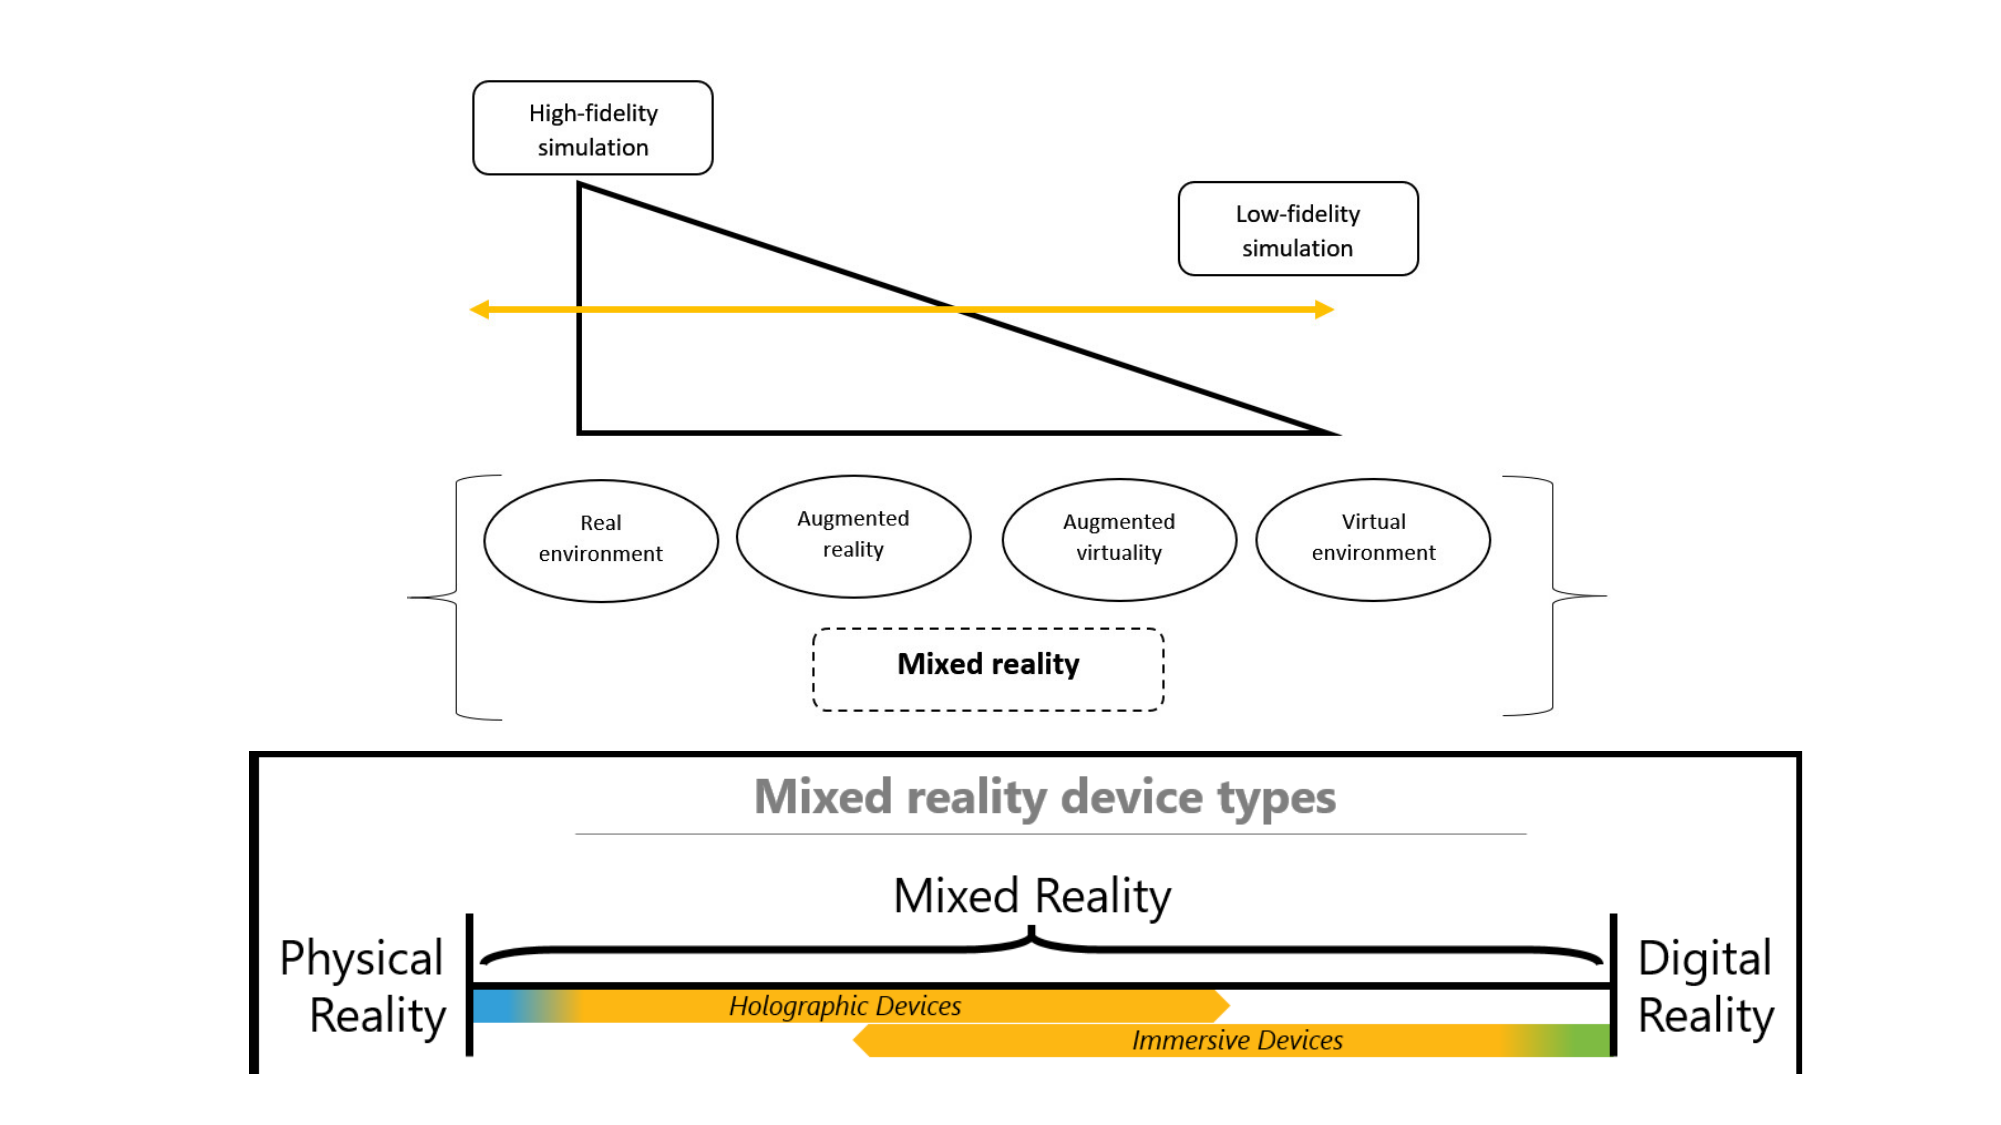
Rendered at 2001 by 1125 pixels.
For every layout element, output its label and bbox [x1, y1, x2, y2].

list [407, 78, 1611, 724]
picture [249, 751, 1803, 1074]
